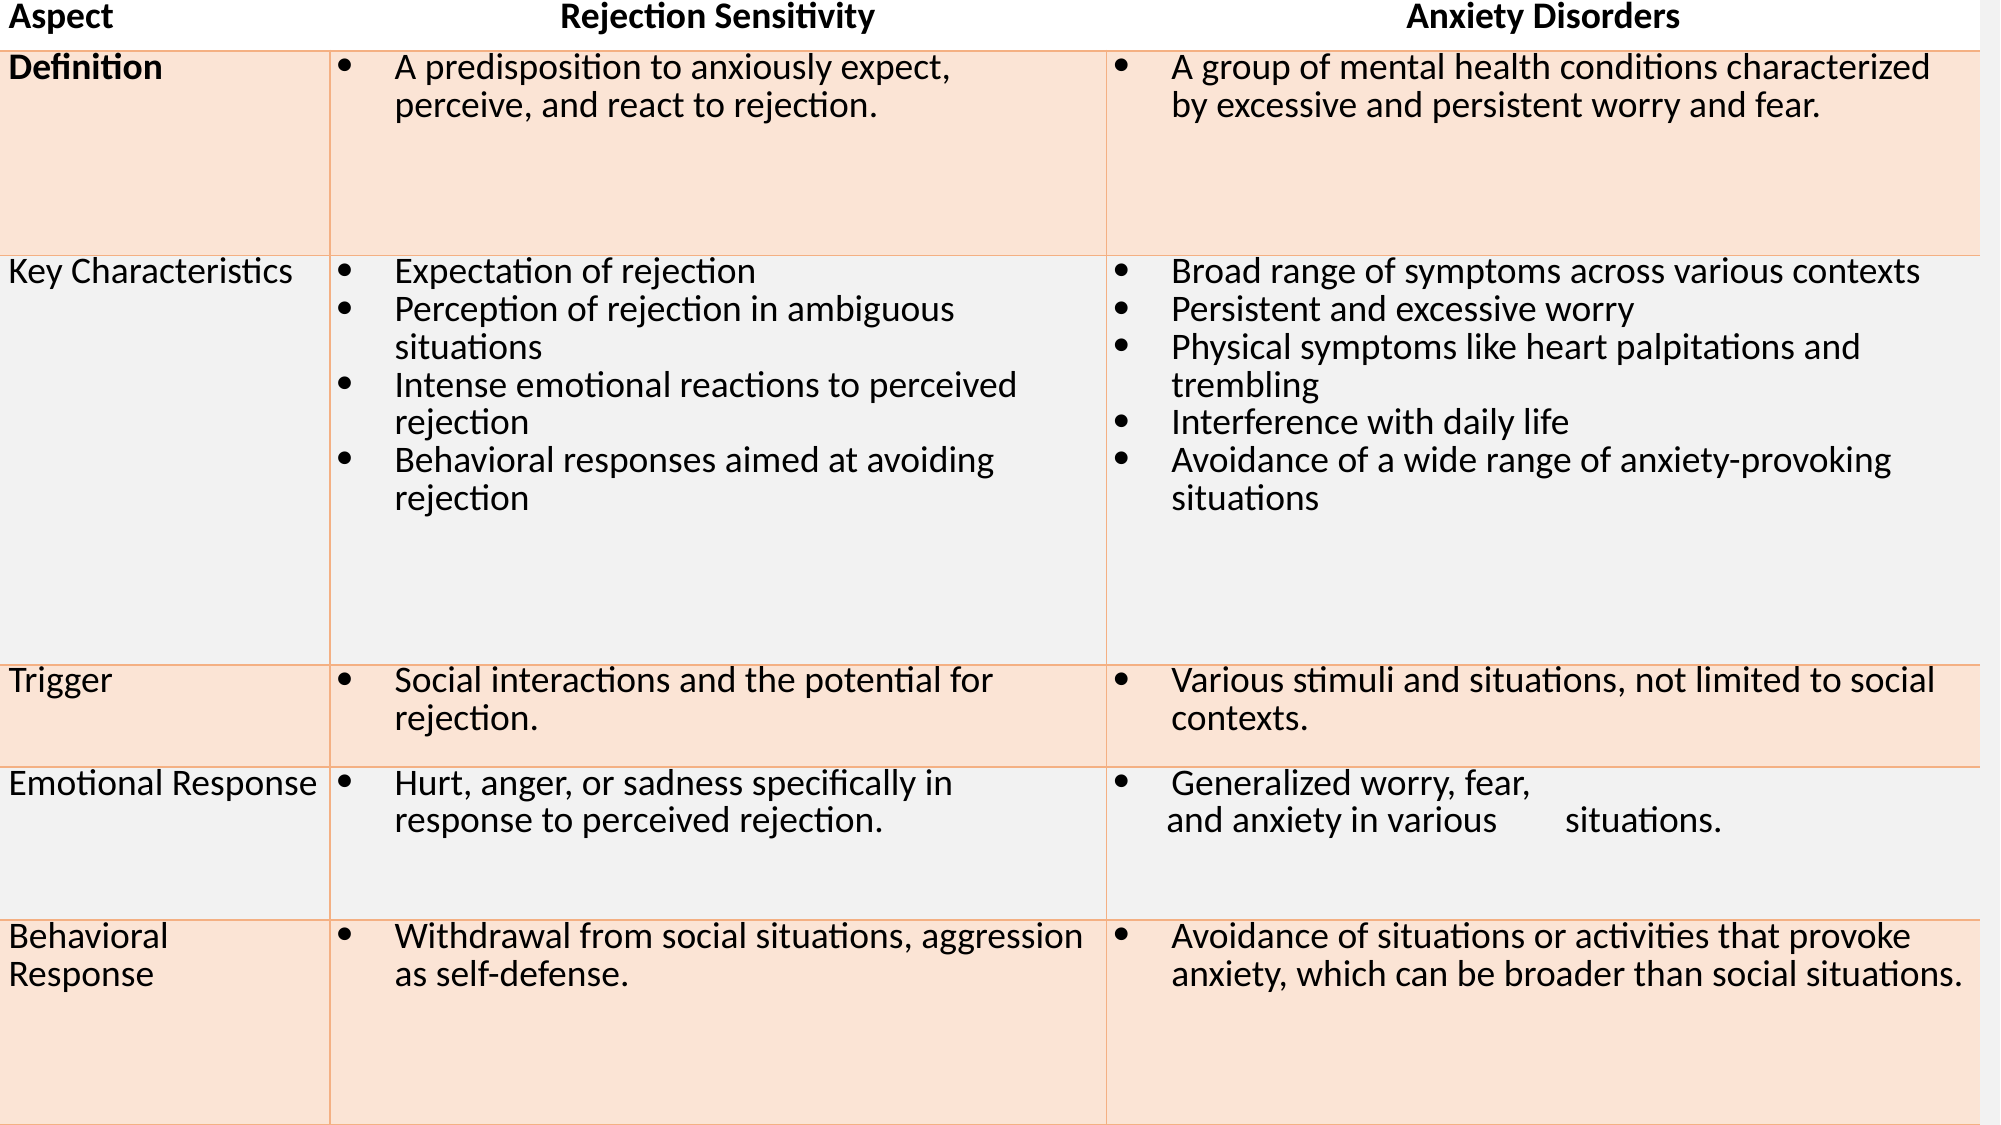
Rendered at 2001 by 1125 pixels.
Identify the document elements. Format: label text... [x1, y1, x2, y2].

table_header Anxiety Disorders [1107, 0, 1980, 50]
table_cell Generalized worry, fear, and anxiety in various situations. [1107, 768, 1980, 919]
table_cell Hurt, anger, or sadness specifically in response to perceived rejection. [331, 768, 1106, 919]
table_cell Broad range of symptoms across various contexts Persistent and excessive worry Physical symptoms like heart palpitations and trembling Interference with daily life Avoidance of a wide range of anxiety-provoking situations [1107, 256, 1980, 664]
table_cell Definition [0, 52, 329, 255]
table_cell Avoidance of situations or activities that provoke anxiety, which can be broader than social situations. [1107, 921, 1980, 1124]
table_cell Various stimuli and situations, not limited to social contexts. [1107, 666, 1980, 766]
table_cell Behavioral Response [0, 921, 329, 1124]
table_cell Key Characteristics [0, 256, 329, 664]
table_cell Emotional Response [0, 768, 329, 919]
table_cell Trigger [0, 666, 329, 766]
table_cell Social interactions and the potential for rejection. [331, 666, 1106, 766]
table_cell Withdrawal from social situations, aggression as self-defense. [331, 921, 1106, 1124]
table_cell A group of mental health conditions characterized by excessive and persistent worry and fear. [1107, 52, 1980, 255]
table_header Aspect [0, 0, 330, 50]
table_cell Expectation of rejection Perception of rejection in ambiguous situations Intense emotional reactions to perceived rejection Behavioral responses aimed at avoiding rejection [331, 256, 1106, 664]
table_header Rejection Sensitivity [330, 0, 1107, 50]
table_cell A predisposition to anxiously expect, perceive, and react to rejection. [331, 52, 1106, 255]
